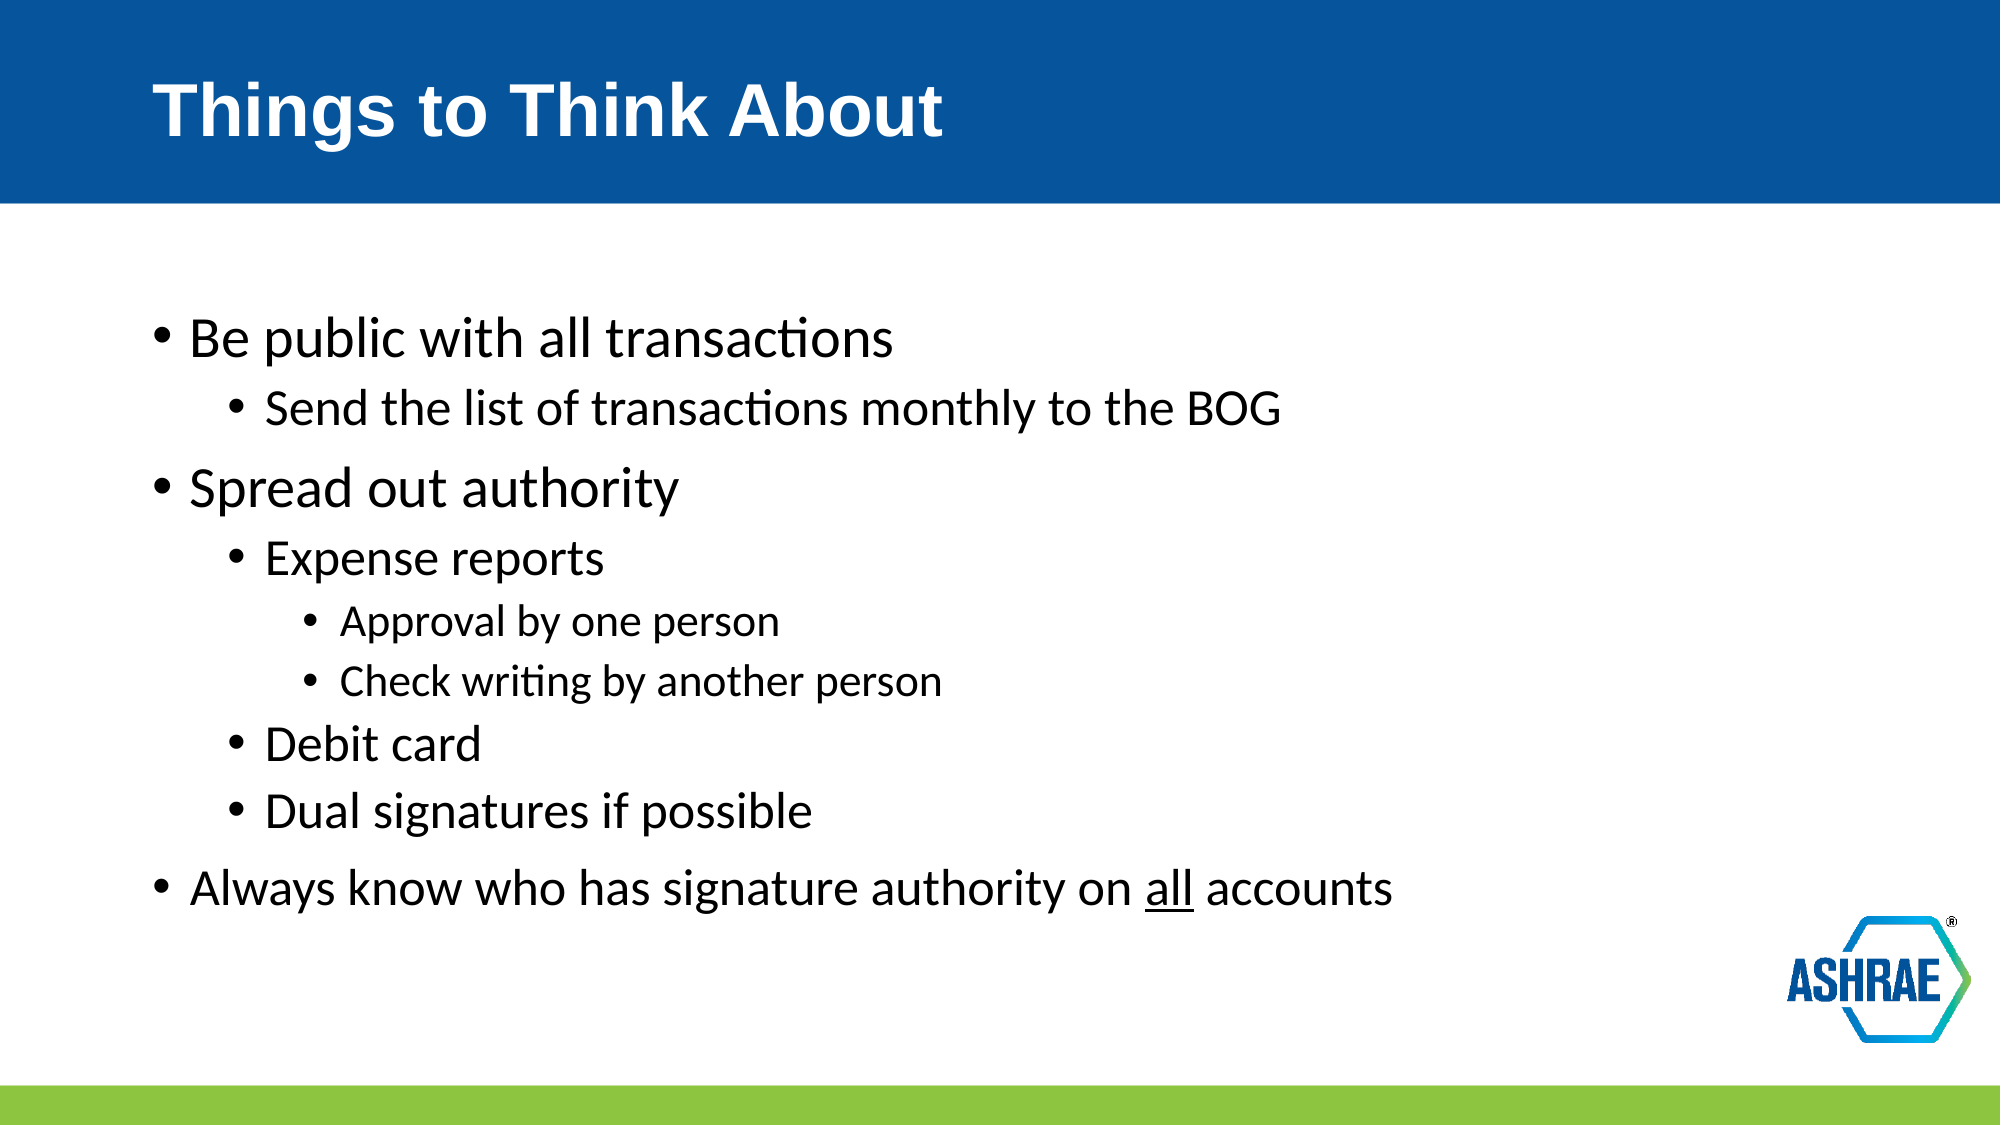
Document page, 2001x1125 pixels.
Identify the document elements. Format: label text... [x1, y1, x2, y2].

title Things to Think About [137, 59, 1863, 166]
picture [0, 0, 2000, 1125]
list Be public with all transactions Send the list of transactions monthly to the BOG Spread out authority Expense reports Approval by one person Check writing by another person Debit card Dual signatures if possible Always know who has signature authority on all accounts [137, 299, 1863, 1014]
